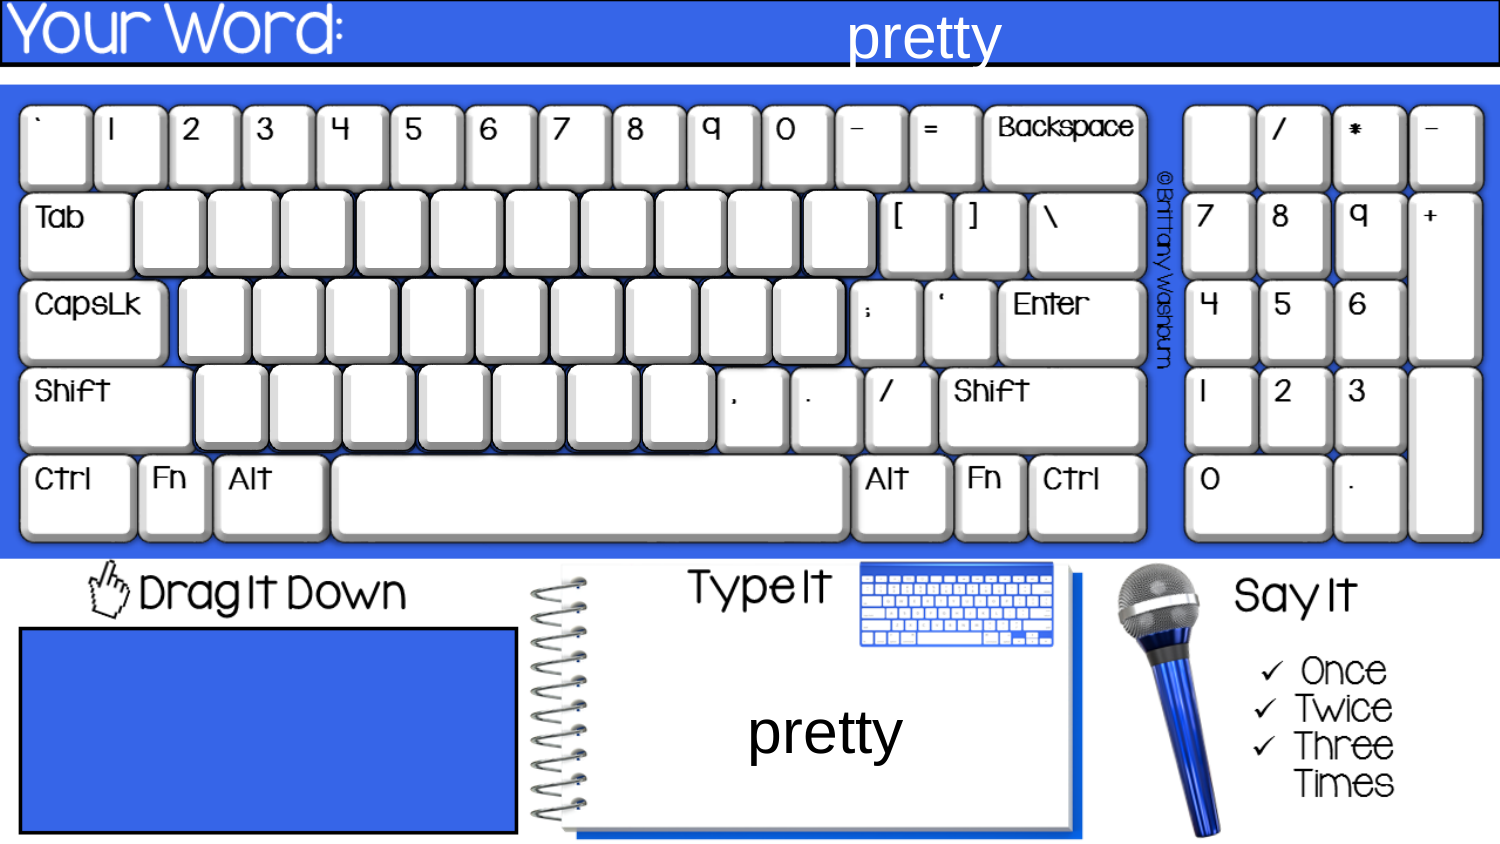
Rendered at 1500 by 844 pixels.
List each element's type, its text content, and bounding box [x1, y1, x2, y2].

picture [0, 0, 1500, 844]
text_box pretty [349, 4, 1500, 64]
text_box pretty [610, 651, 1042, 806]
